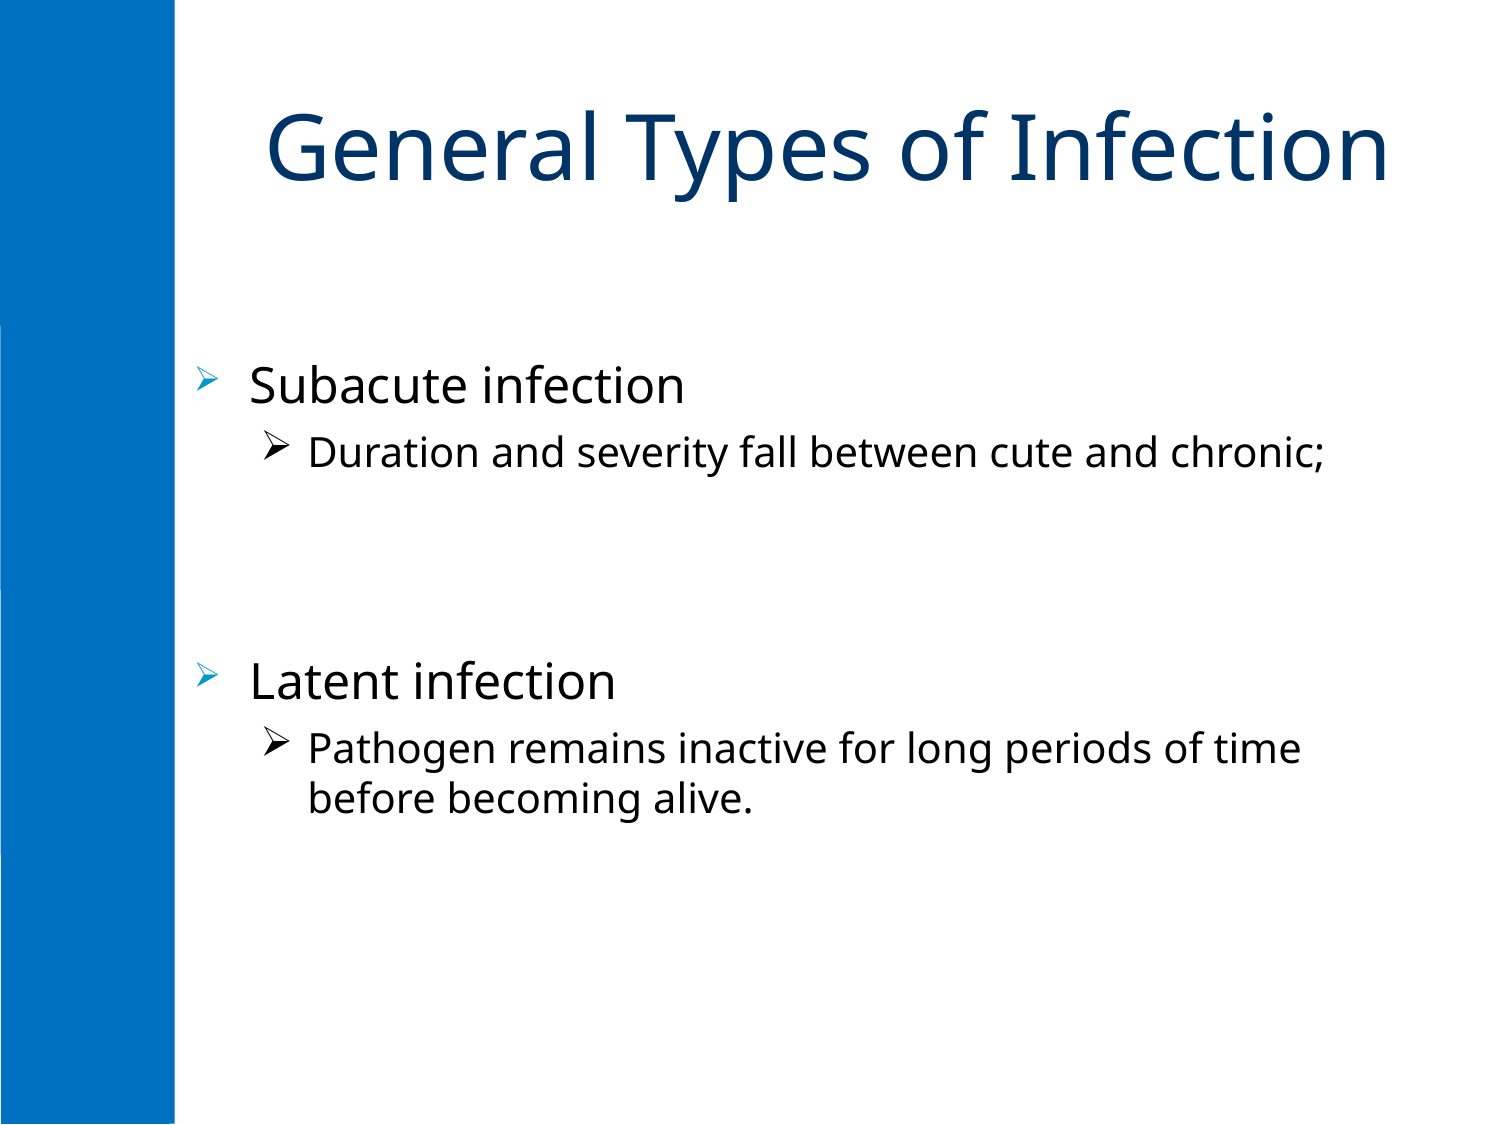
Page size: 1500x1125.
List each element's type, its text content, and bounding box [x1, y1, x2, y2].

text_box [0, 0, 175, 1125]
title General Types of Infection [204, 25, 1460, 263]
list Subacute infection Duration and severity fall between cute and chronic; Latent infection Pathogen remains inactive for long periods of time before becoming alive. [178, 270, 1454, 1071]
